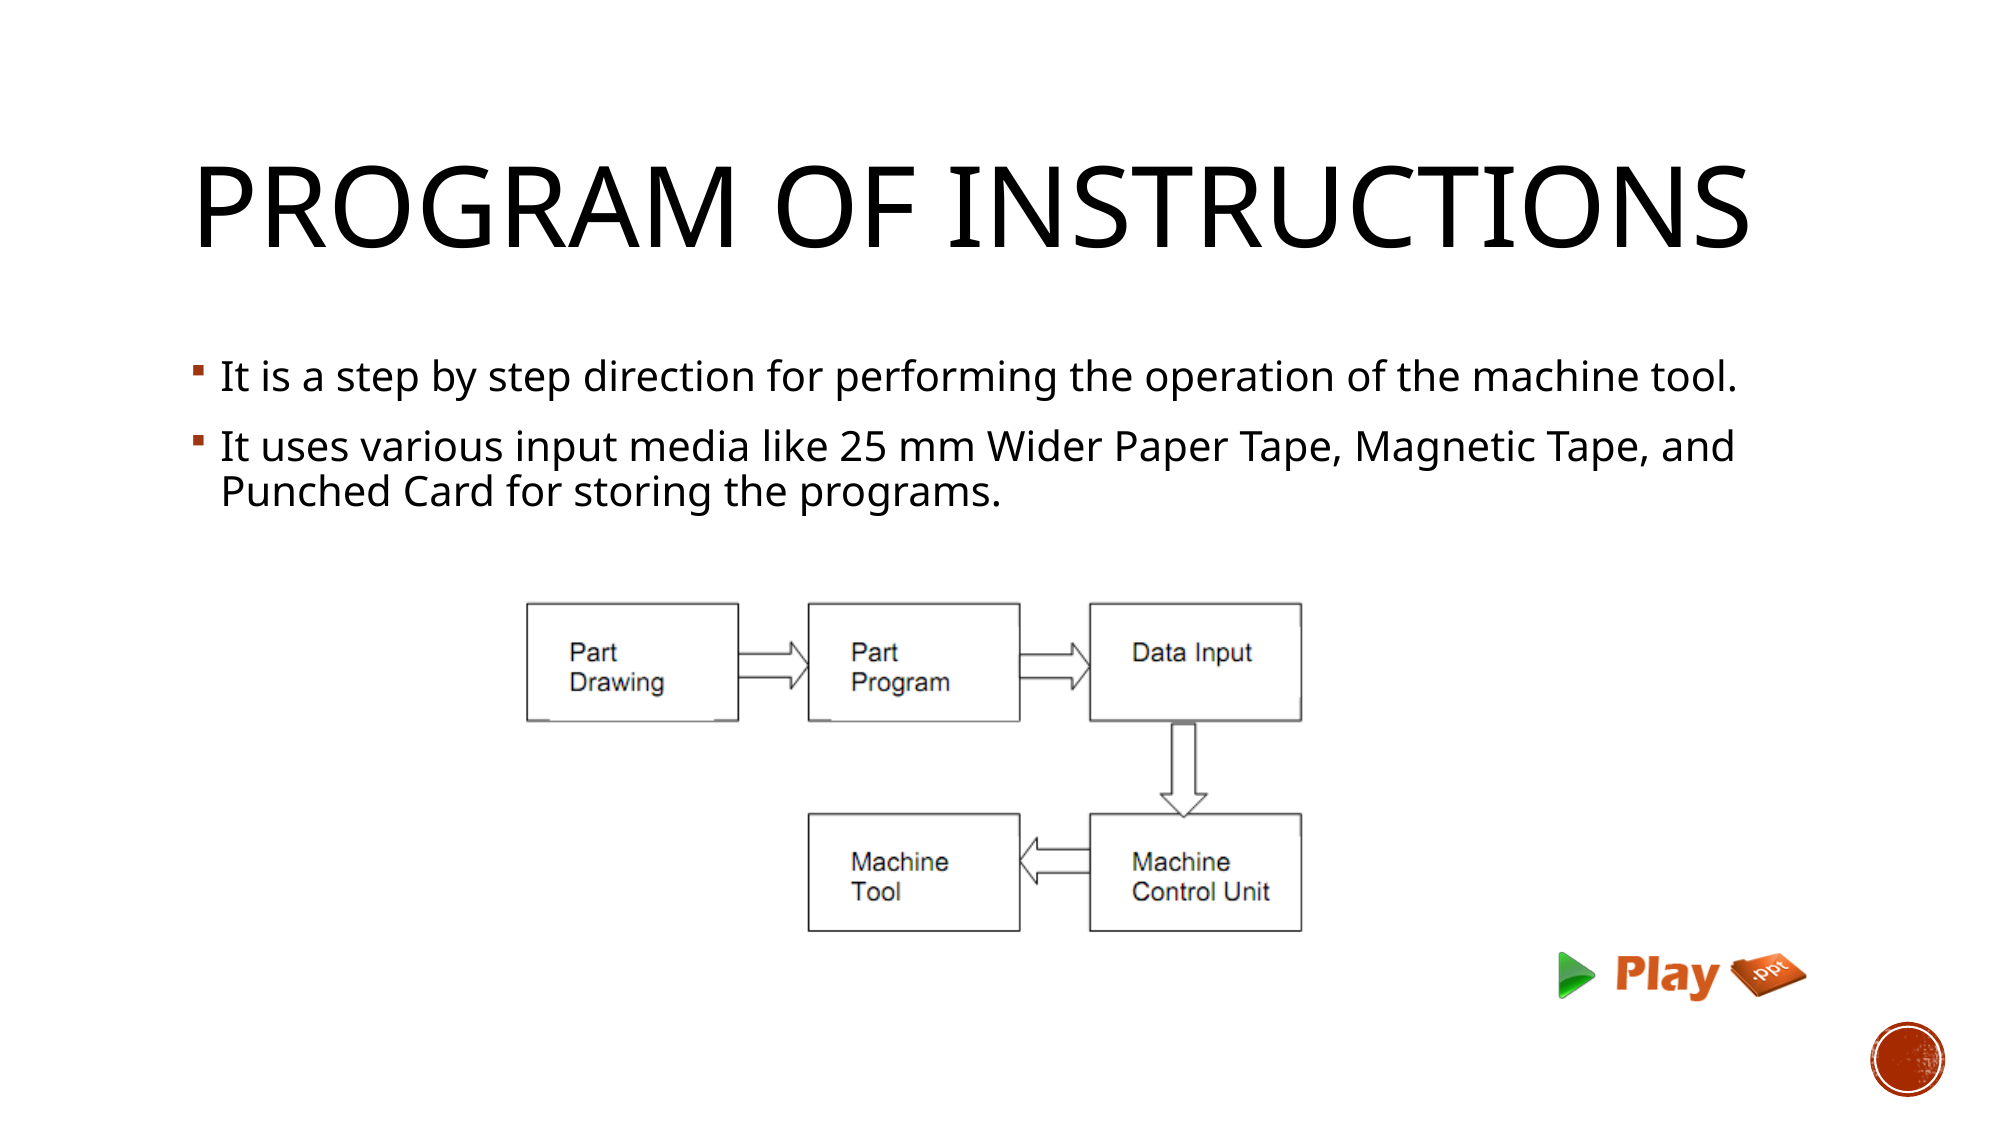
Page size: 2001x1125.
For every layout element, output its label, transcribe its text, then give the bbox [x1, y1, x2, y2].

title Program of instructions [175, 79, 1826, 344]
list It is a step by step direction for performing the operation of the machine tool. It uses various input media like 25 mm Wider Paper Tape, Magnetic Tape, and Punched Card for storing the programs. [175, 348, 1826, 1013]
picture [1538, 942, 1826, 1007]
picture [475, 588, 1340, 943]
